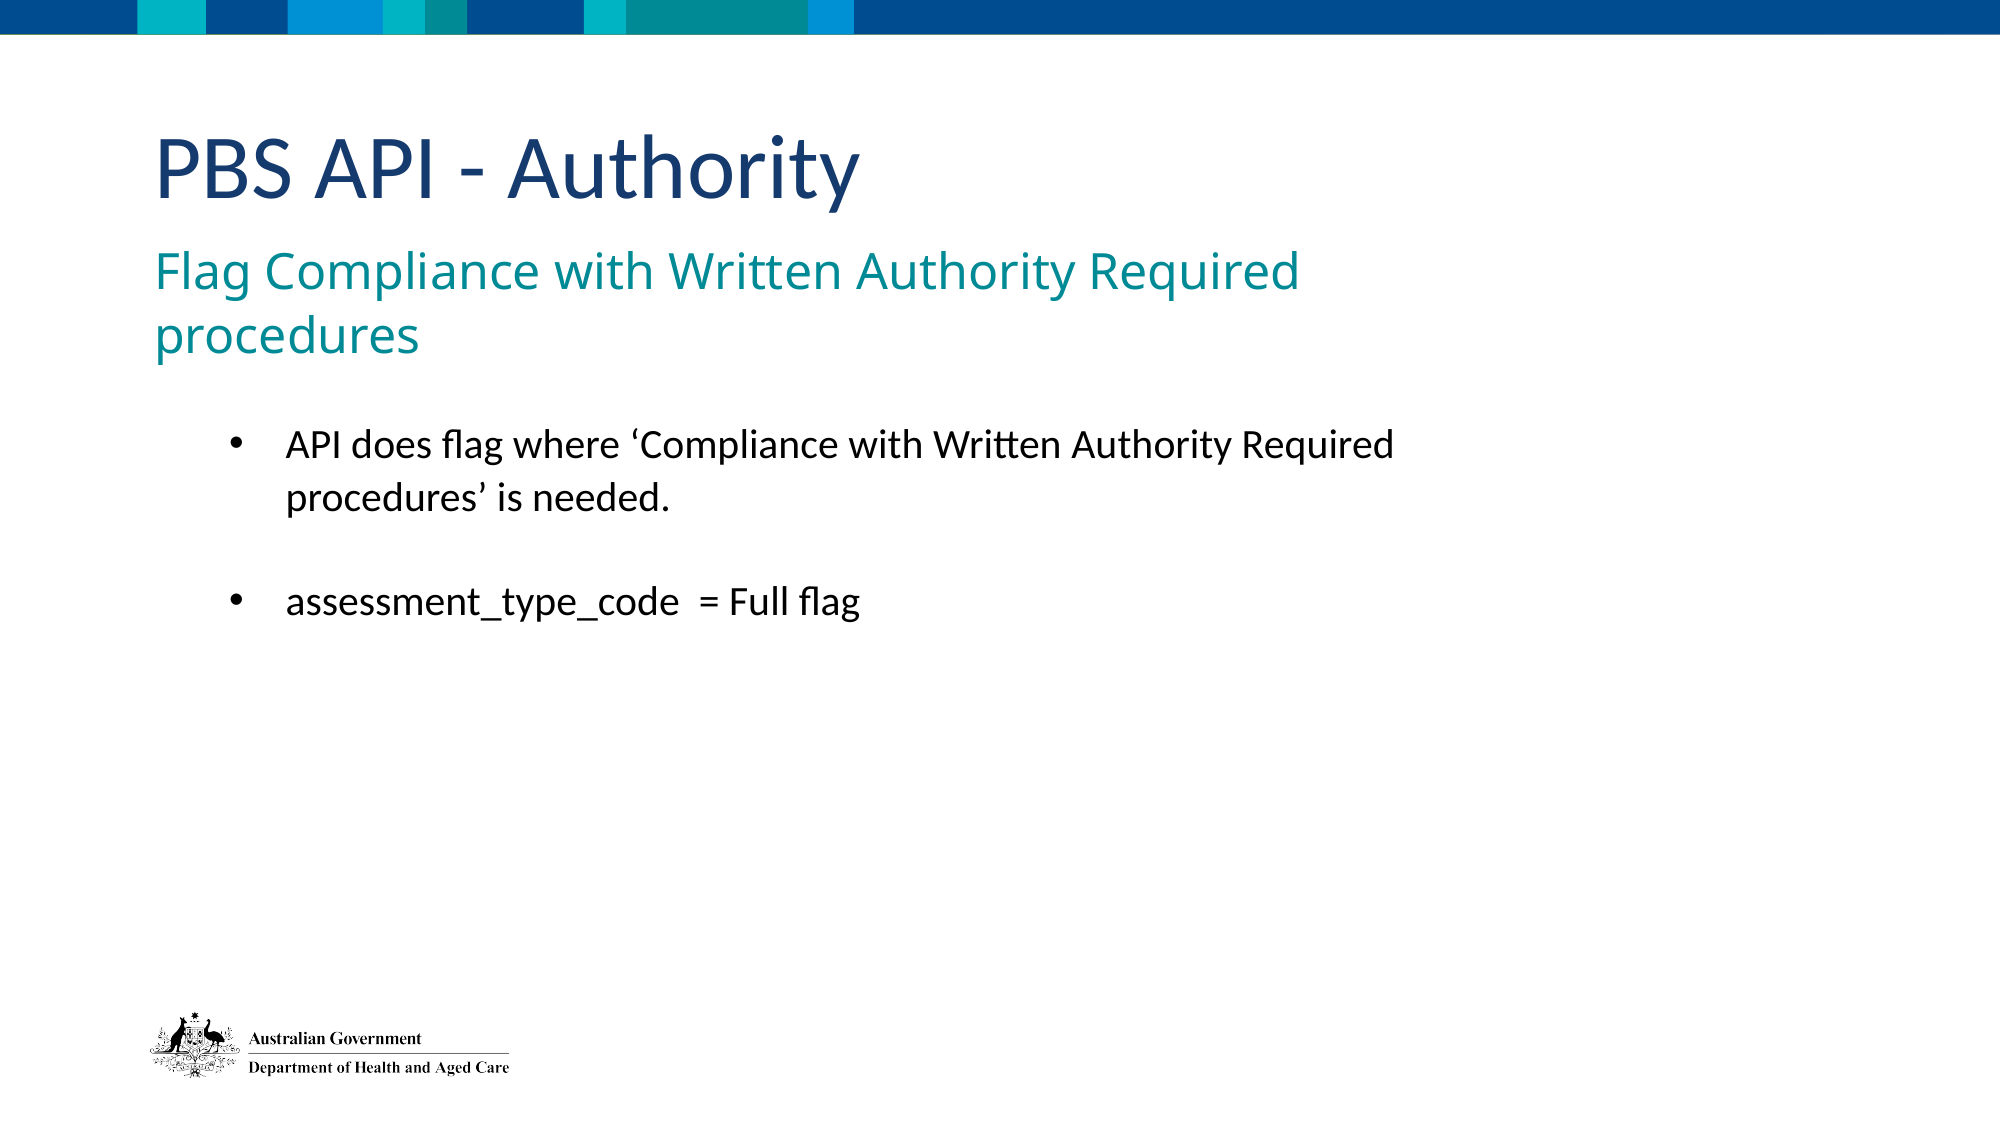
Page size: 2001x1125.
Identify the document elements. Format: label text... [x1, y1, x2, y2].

text_box Flag Compliance with Written Authority Required procedures API does flag where ‘Compliance with Written Authority Required procedures’ is needed. assessment_type_code = Full flag [139, 227, 1534, 632]
text_box PBS API - Authority [139, 111, 1934, 226]
picture [150, 1011, 509, 1078]
